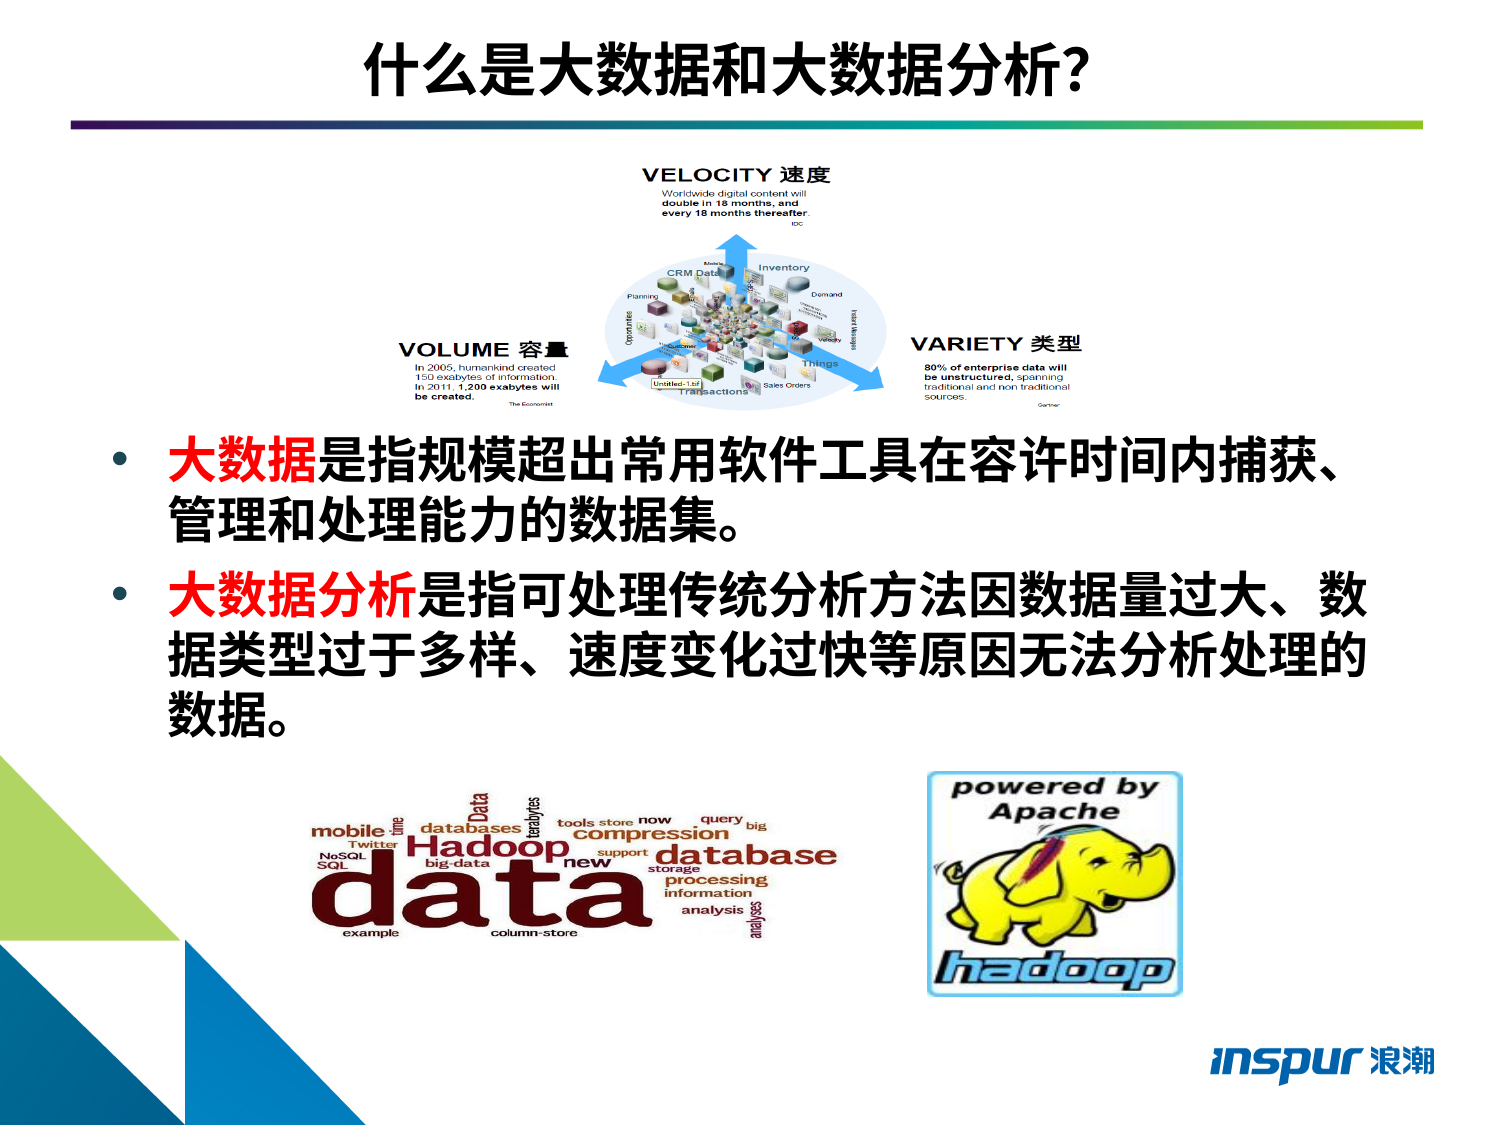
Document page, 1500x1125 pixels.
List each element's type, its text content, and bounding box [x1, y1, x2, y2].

title 什么是大数据和大数据分析？ [75, 25, 1408, 106]
list 大数据是指规模超出常用软件工具在容许时间内捕获、管理和处理能力的数据集。 大数据分析是指可处理传统分析方法因数据量过大、数据类型过于多样、速度变化过快等原因无法分析处理的数据。 [96, 420, 1384, 658]
picture [0, 0, 1500, 1125]
